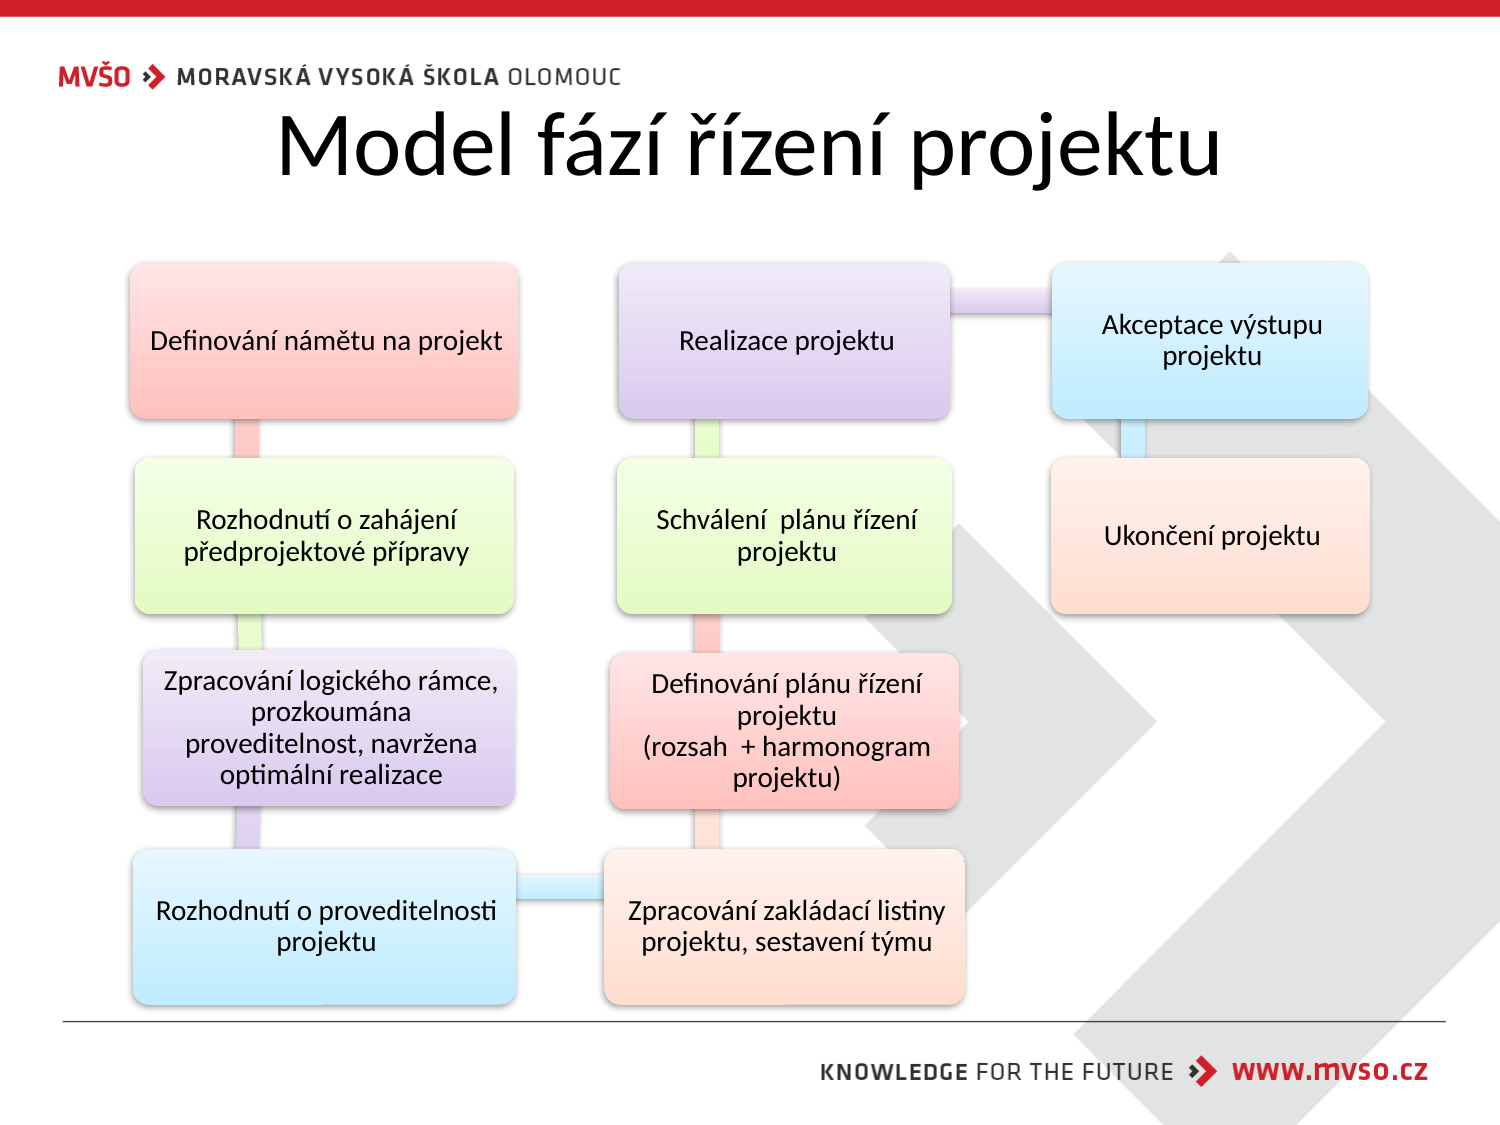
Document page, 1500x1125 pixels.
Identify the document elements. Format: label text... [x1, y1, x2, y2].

picture [0, 0, 1500, 1125]
title Model fází řízení projektu [75, 45, 1425, 233]
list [74, 262, 1426, 1006]
